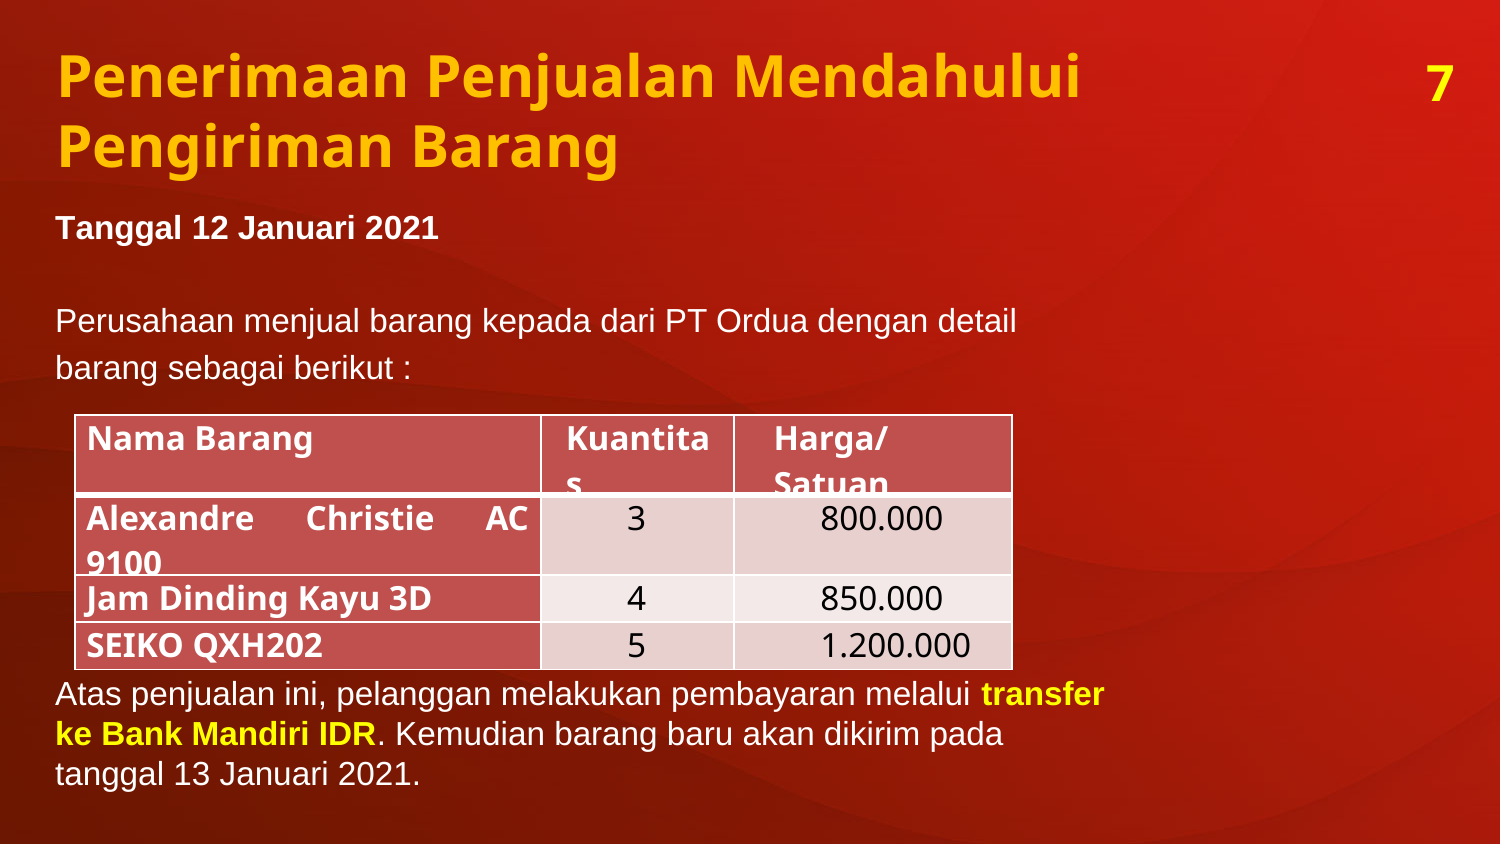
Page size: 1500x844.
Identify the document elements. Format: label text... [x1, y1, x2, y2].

table_cell Jam Dinding Kayu 3D [76, 576, 540, 621]
table_cell SEIKO QXH202 [76, 623, 540, 669]
table_header Kuantitas [542, 416, 733, 492]
table_cell 3 [542, 498, 733, 574]
table_header Harga/Satuan [735, 416, 1011, 492]
table_cell 800.000 [735, 498, 1011, 574]
table_header Nama Barang [76, 416, 540, 492]
picture [0, 0, 1500, 844]
table_cell 1.200.000 [735, 623, 1011, 669]
table_cell 5 [542, 623, 733, 669]
text_box 7 [1412, 43, 1471, 119]
table_cell 4 [542, 576, 733, 621]
table_cell Alexandre Christie AC 9100 [76, 498, 540, 574]
table_cell 850.000 [735, 576, 1011, 621]
list Tanggal 12 Januari 2021 Perusahaan menjual barang kepada dari PT Ordua dengan detail barang sebagai berikut : Atas penjualan ini, pelanggan melakukan pembayaran melalui transfer ke Bank Mandiri IDR. Kemudian barang baru akan dikirim pada tanggal 13 Januari 2021. [40, 221, 1128, 824]
text_box Penerimaan Penjualan Mendahului Pengiriman Barang [41, 32, 1176, 187]
